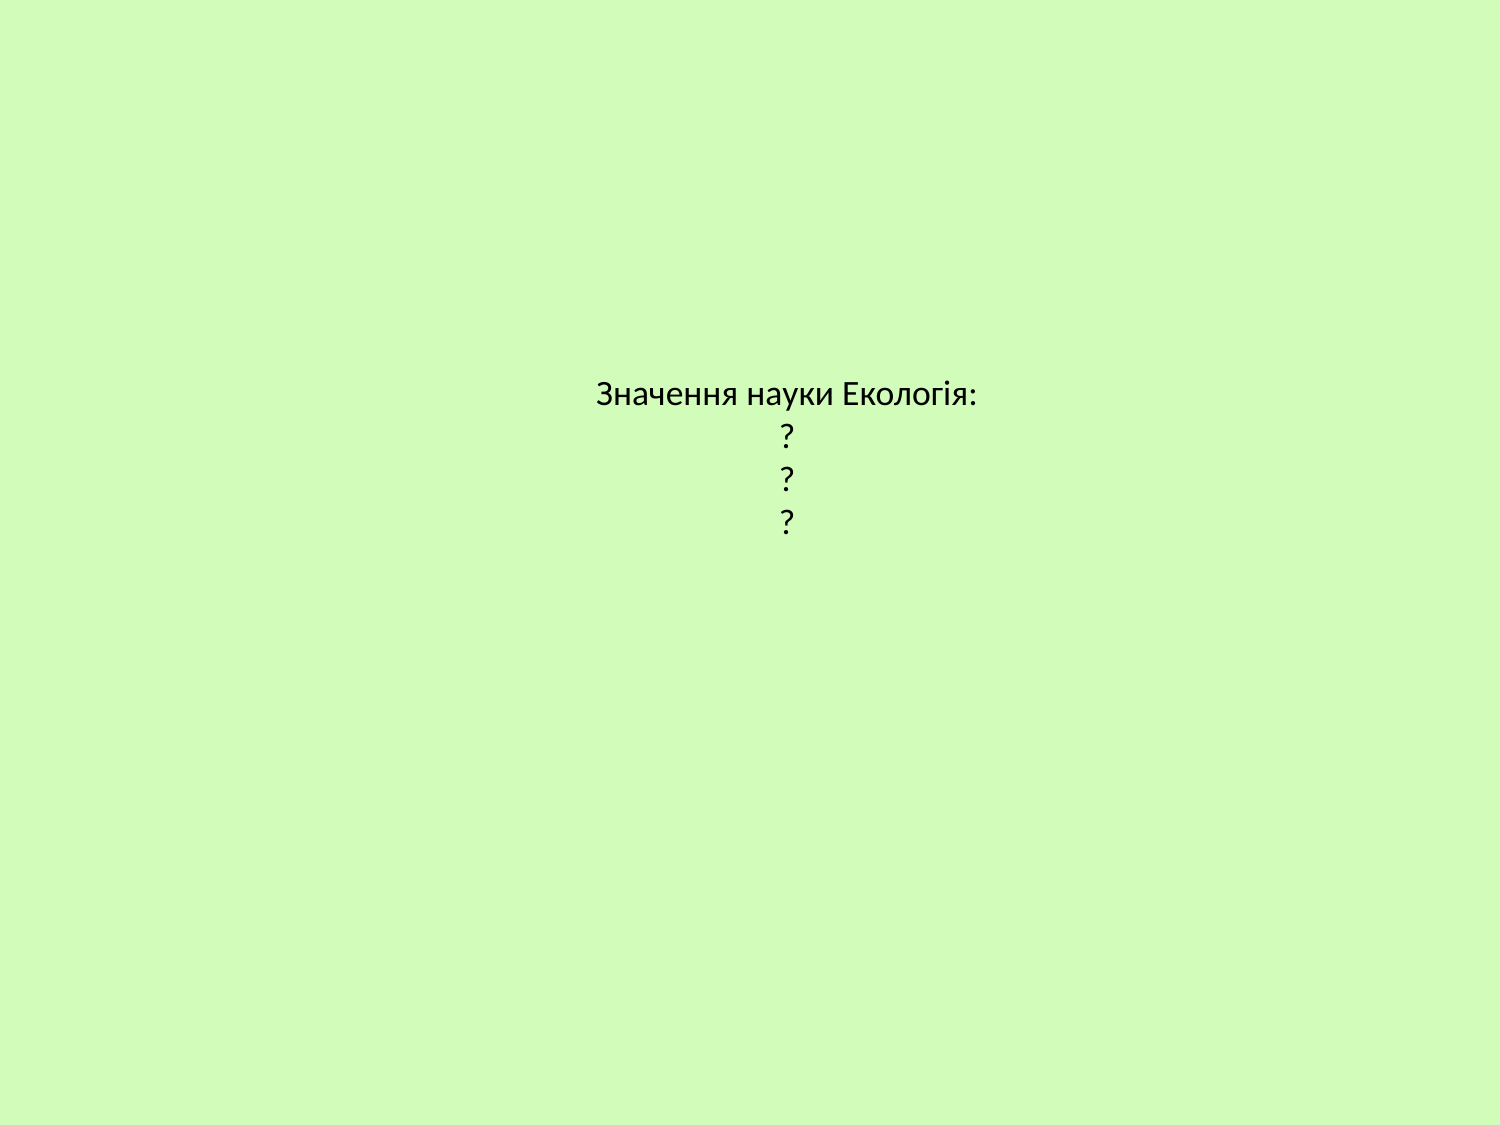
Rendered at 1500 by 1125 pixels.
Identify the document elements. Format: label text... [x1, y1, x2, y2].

title Значення науки Екологія: ? ? ? [112, 361, 1463, 550]
